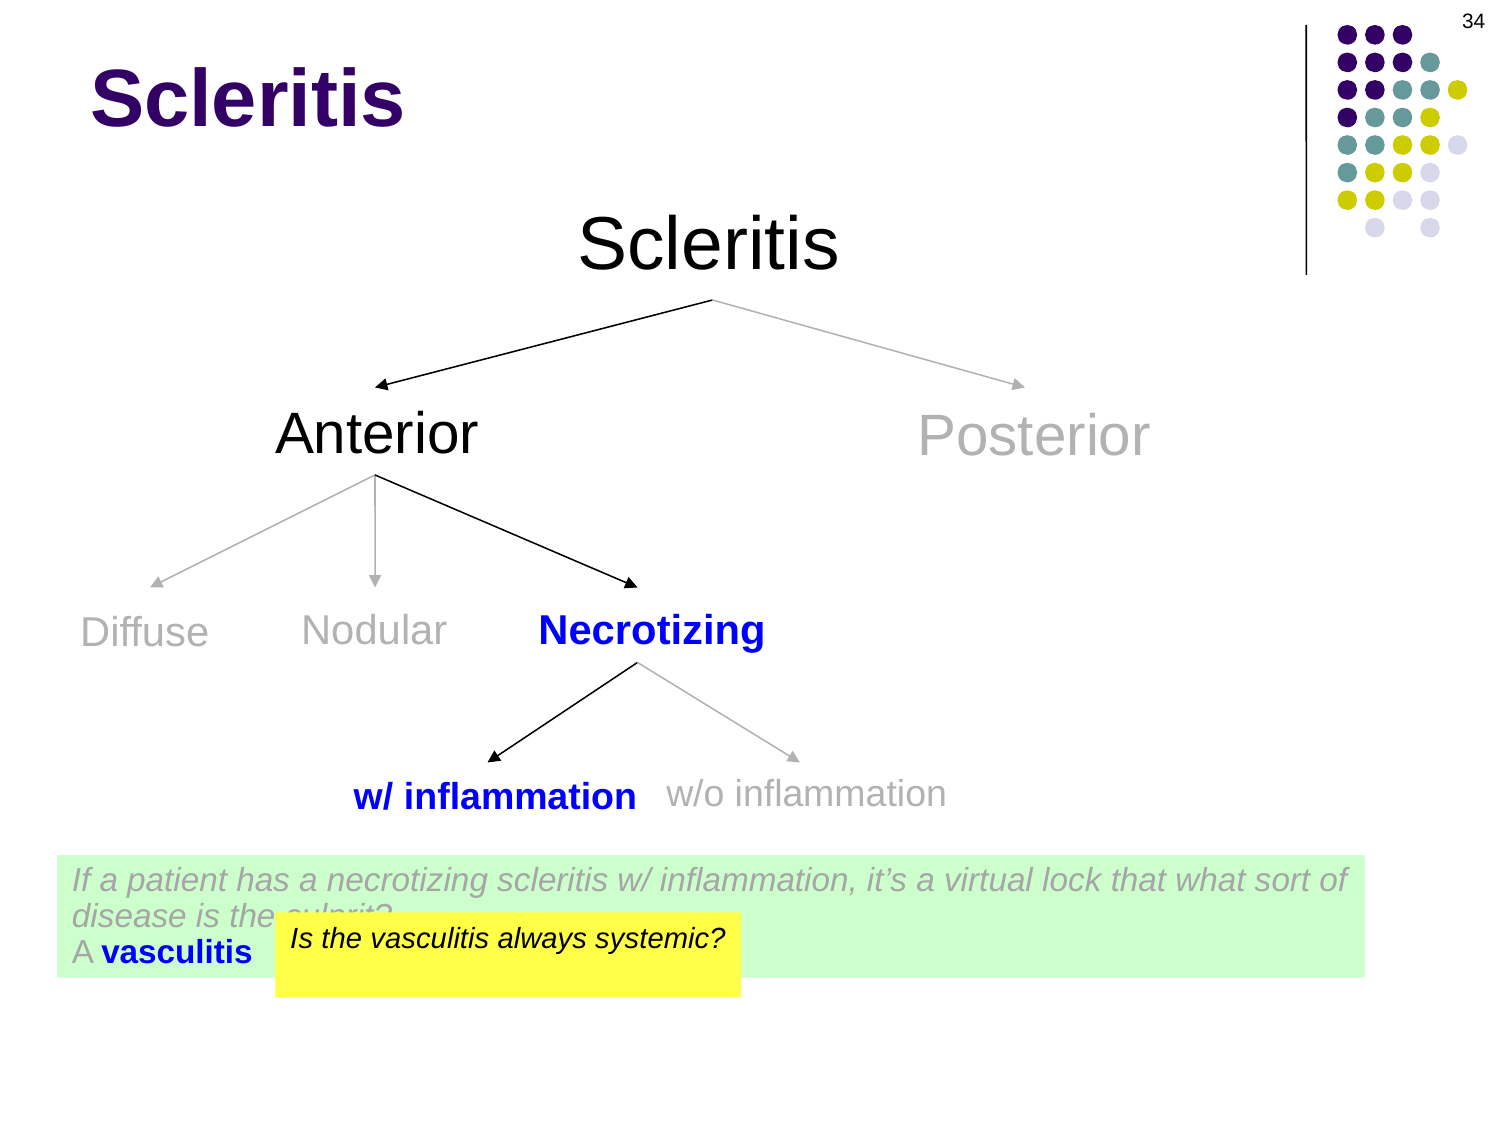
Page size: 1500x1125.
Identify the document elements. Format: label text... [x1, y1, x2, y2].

text_box [637, 662, 800, 763]
title Scleritis [75, 12, 1313, 150]
text_box Diffuse [65, 597, 225, 663]
text_box [368, 476, 382, 588]
text_box [487, 662, 637, 763]
text_box [712, 299, 1025, 391]
text_box Anterior [260, 387, 495, 473]
text_box w/ inflammation [339, 764, 653, 825]
text_box Nodular [286, 595, 463, 661]
text_box w/o inflammation [651, 761, 962, 821]
text_box Posterior [902, 389, 1167, 475]
text_box If a patient has a necrotizing scleritis w/ inflammation, it’s a virtual lock that what sort of disease is the culprit? A vasculitis [57, 855, 1365, 978]
text_box Is the vasculitis always systemic? No, but it certainly can be [275, 912, 742, 998]
slide_number 34 [1149, 0, 1500, 75]
text_box Scleritis [562, 187, 856, 293]
text_box Necrotizing [523, 595, 781, 661]
text_box [374, 474, 638, 589]
text_box [375, 300, 712, 391]
text_box [150, 475, 374, 588]
